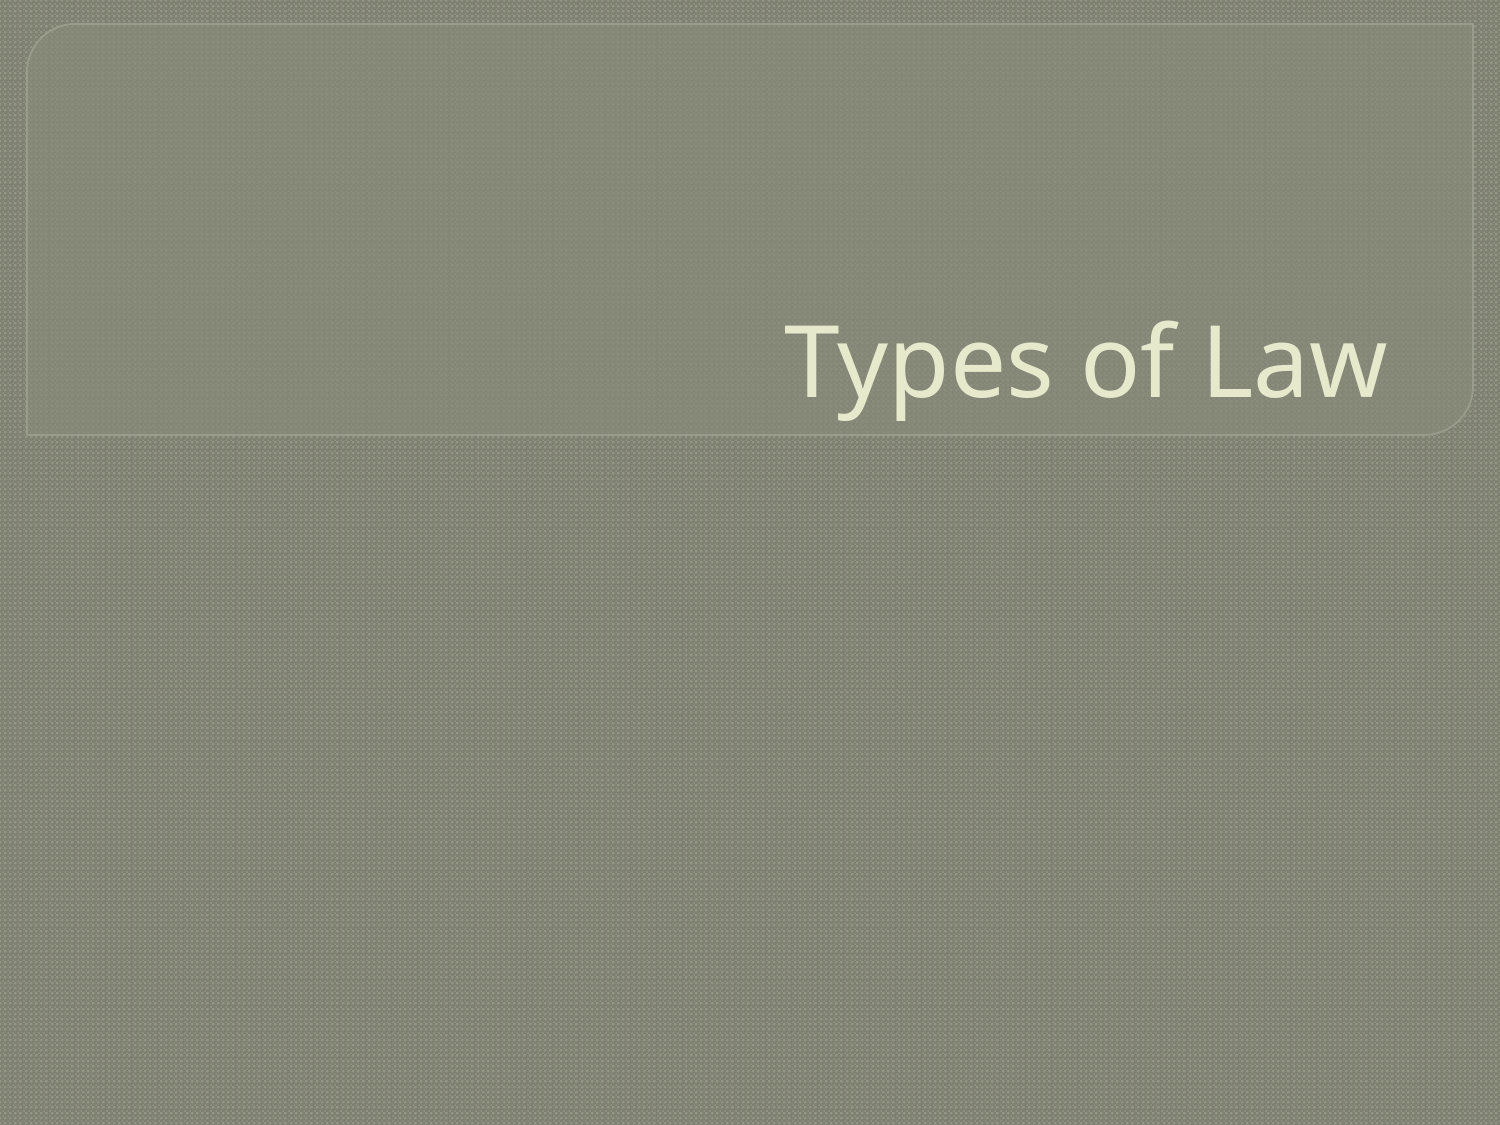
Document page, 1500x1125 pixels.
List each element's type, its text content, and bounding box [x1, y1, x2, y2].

title Types of Law [76, 62, 1427, 425]
